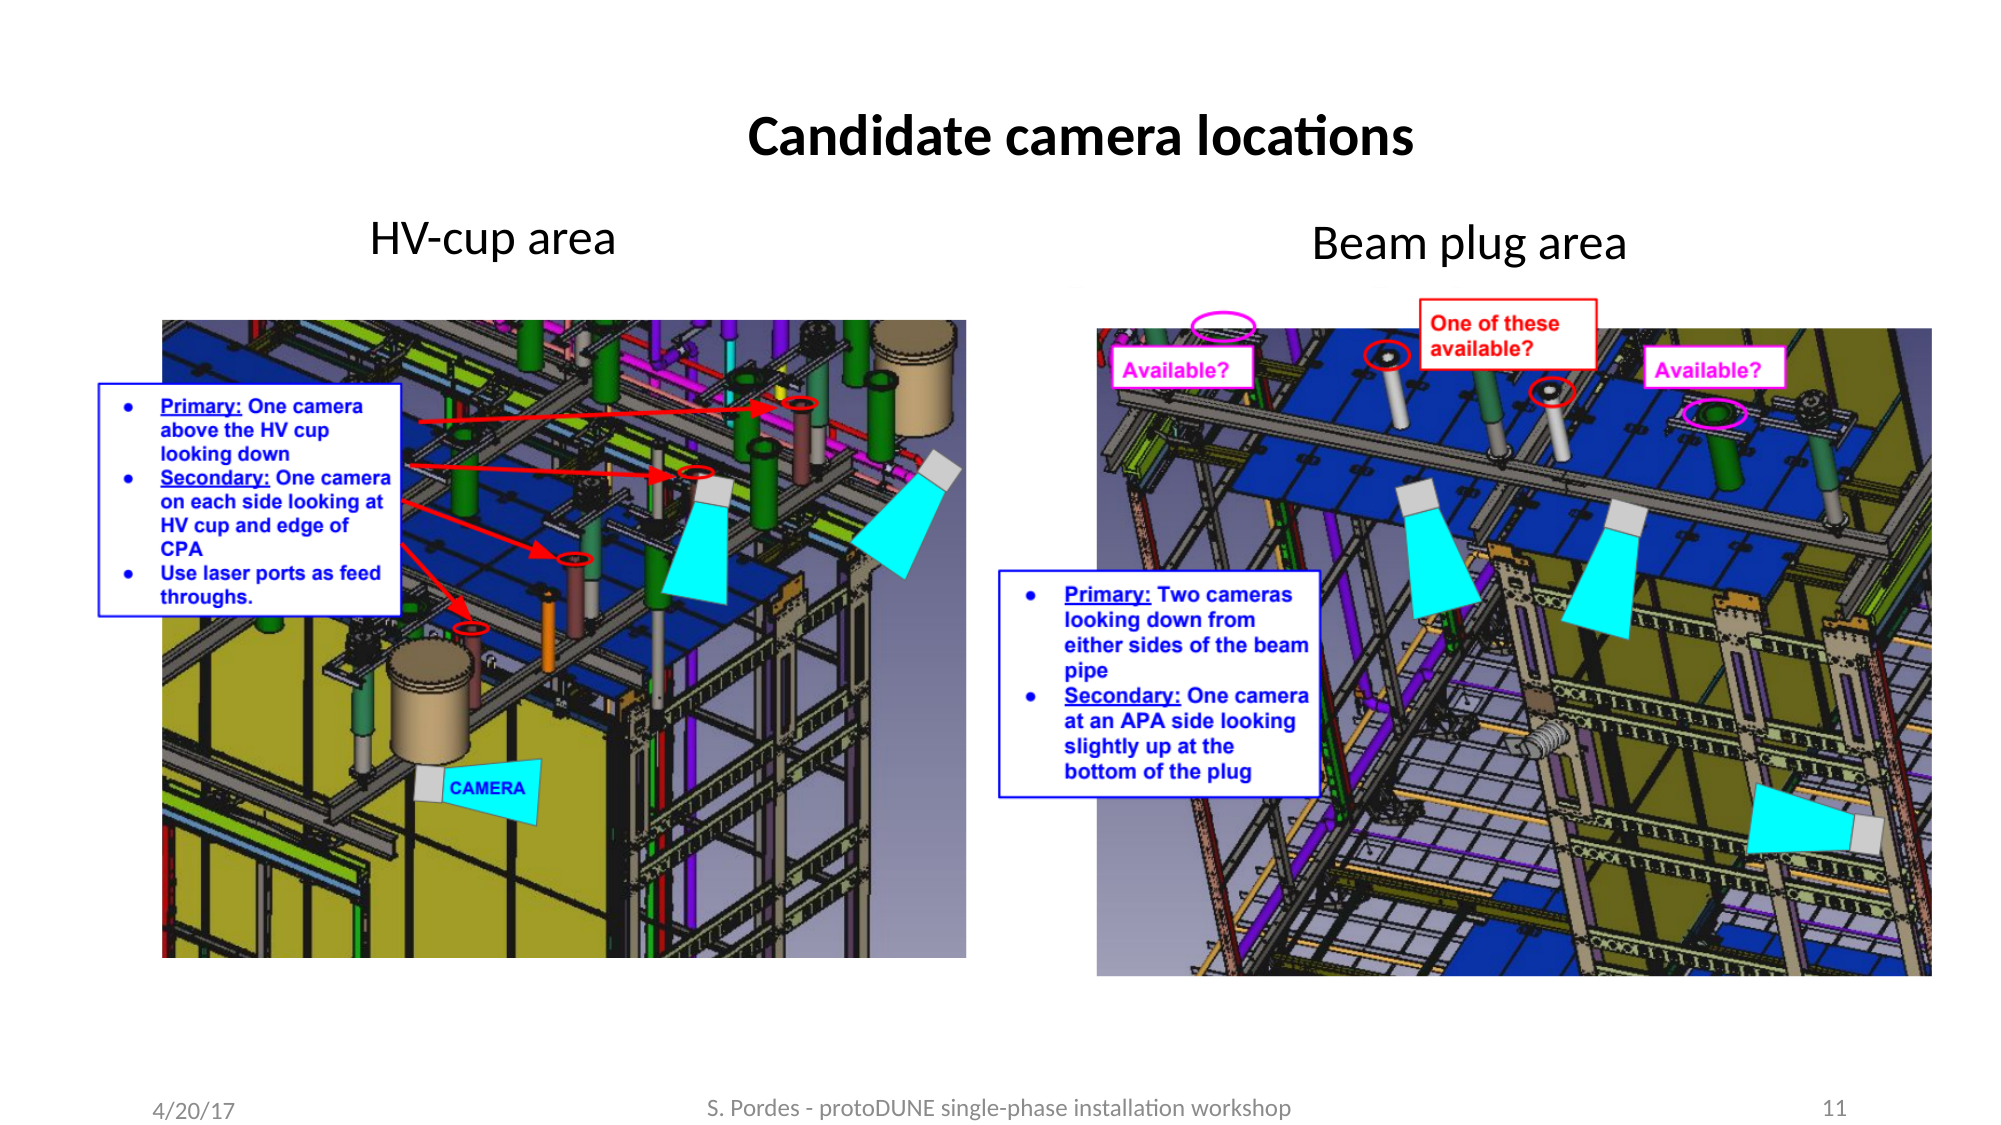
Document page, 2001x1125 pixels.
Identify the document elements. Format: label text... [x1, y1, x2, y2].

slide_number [137, 1087, 588, 1125]
text_box HV-cup area [354, 196, 632, 272]
text_box Beam plug area [1297, 201, 1643, 277]
slide_number 11 [1412, 1087, 1863, 1125]
text_box Candidate camera locations [733, 89, 1430, 175]
footer S. Pordes - protoDUNE single-phase installation workshop [662, 1087, 1338, 1125]
picture [79, 287, 1938, 979]
